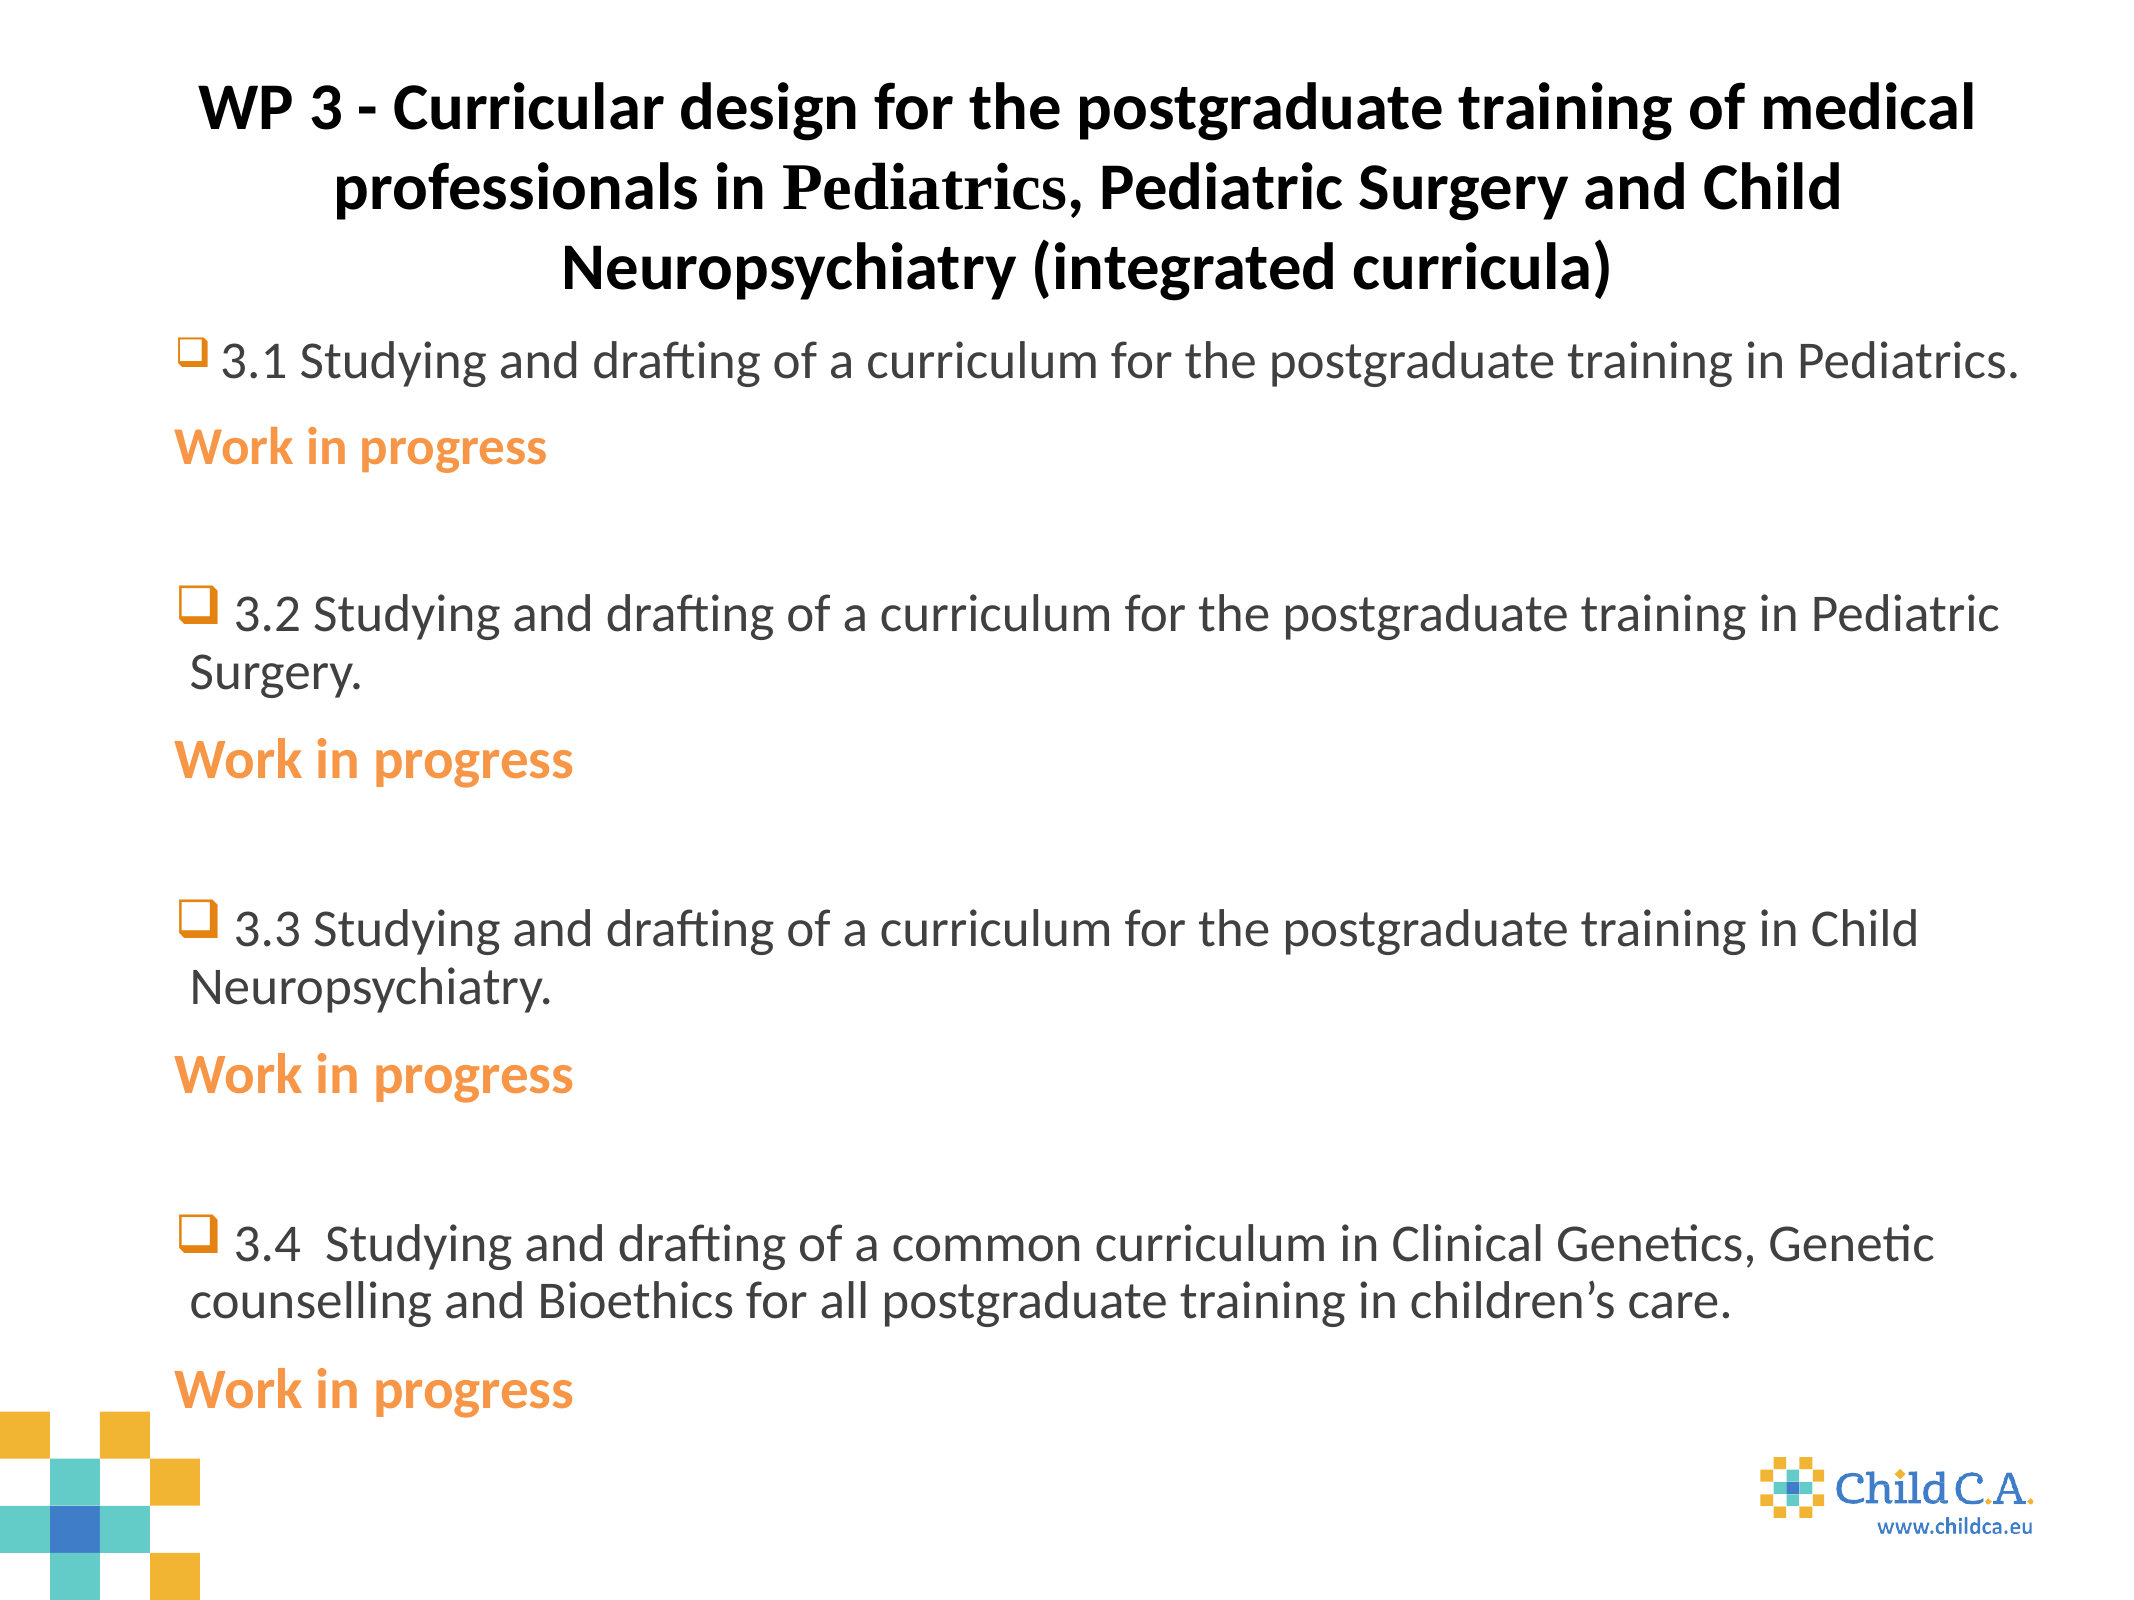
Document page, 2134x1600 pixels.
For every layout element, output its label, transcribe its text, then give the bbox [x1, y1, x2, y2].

text_box [50, 1506, 99, 1552]
text_box [150, 1458, 200, 1506]
text_box [1760, 1457, 1825, 1518]
text_box [50, 1458, 100, 1506]
text_box [1955, 1472, 2034, 1505]
text_box [1877, 1517, 2032, 1534]
text_box [1908, 1471, 1921, 1504]
text_box WP 3 - Curricular design for the postgraduate training of medical professionals in Pediatrics, Pediatric Surgery and Child Neuropsychiatry (integrated curricula) [149, 55, 2025, 310]
text_box [99, 1411, 150, 1459]
text_box [0, 1505, 50, 1553]
text_box [1836, 1472, 1865, 1504]
text_box [150, 1552, 200, 1600]
text_box [1894, 1481, 1908, 1504]
text_box [50, 1552, 100, 1600]
text_box [1894, 1468, 1906, 1480]
text_box [0, 1411, 50, 1459]
text_box 3.1 Studying and drafting of a curriculum for the postgraduate training in Pediatrics. Work in progress 3.2 Studying and drafting of a curriculum for the postgraduate training in Pediatric Surgery. Work in progress 3.3 Studying and drafting of a curriculum for the postgraduate training in Child Neuropsychiatry. Work in progress 3.4 Studying and drafting of a common curriculum in Clinical Genetics, Genetic counselling and Bioethics for all postgraduate training in children’s care. Work in progress [174, 325, 2025, 1444]
text_box [1865, 1471, 1893, 1504]
text_box [1923, 1471, 1948, 1504]
text_box [99, 1505, 150, 1553]
